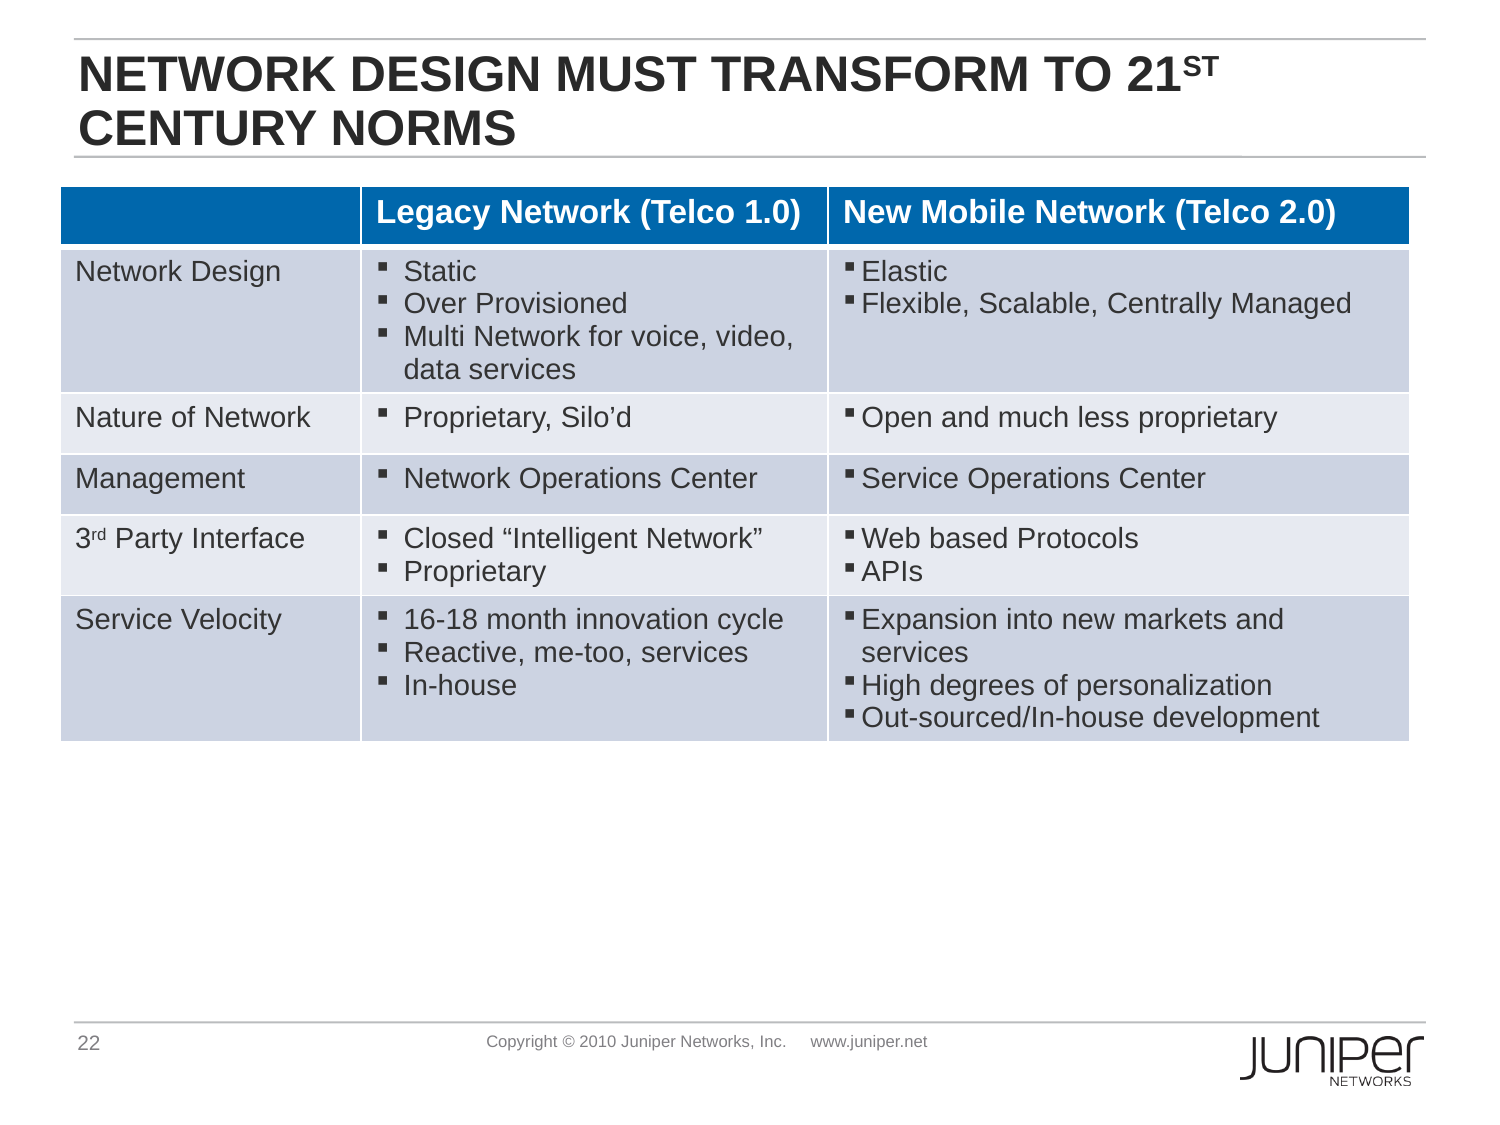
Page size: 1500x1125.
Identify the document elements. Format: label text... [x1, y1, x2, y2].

title Network design must transform to 21st century norms [77, 41, 1427, 164]
table_header [61, 187, 360, 244]
table_cell Network Design [61, 250, 360, 392]
table_cell Elastic Flexible, Scalable, Centrally Managed [829, 250, 1409, 392]
table_cell Nature of Network [61, 394, 360, 453]
table_cell Service Operations Center [829, 455, 1409, 514]
table_cell Web based Protocols APIs [829, 516, 1409, 595]
table_header New Mobile Network (Telco 2.0) [829, 187, 1409, 244]
table_cell 3rd Party Interface [61, 516, 360, 595]
table_header Legacy Network (Telco 1.0) [362, 187, 827, 244]
table_cell Open and much less proprietary [829, 394, 1409, 453]
table_cell Expansion into new markets and services High degrees of personalization Out-sourced/In-house development [829, 596, 1409, 741]
table_cell Static Over Provisioned Multi Network for voice, video, data services [362, 250, 827, 392]
table_cell Management [61, 455, 360, 514]
table_cell Proprietary, Silo’d [362, 394, 827, 453]
picture [1240, 1036, 1424, 1086]
table_cell 16-18 month innovation cycle Reactive, me-too, services In-house [362, 596, 827, 741]
table_cell Network Operations Center [362, 455, 827, 514]
table_cell Closed “Intelligent Network” Proprietary [362, 516, 827, 595]
table_cell Service Velocity [61, 596, 360, 741]
